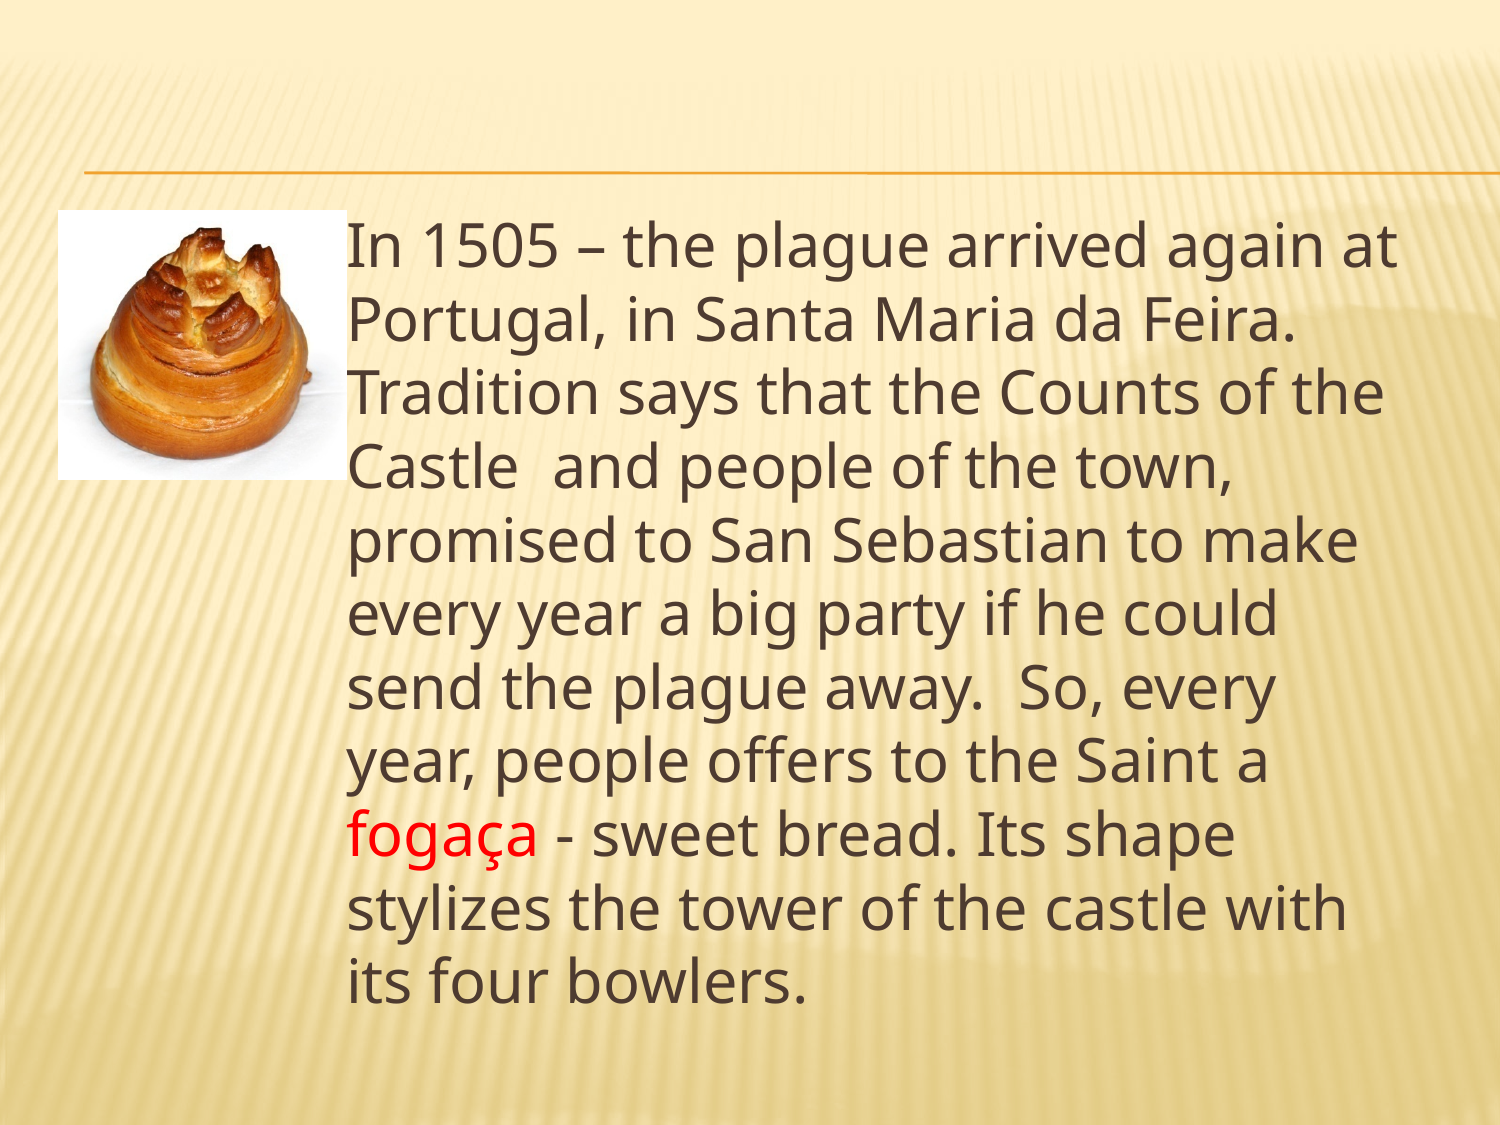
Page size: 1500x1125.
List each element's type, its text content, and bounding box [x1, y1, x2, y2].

picture [58, 210, 347, 480]
list In 1505 – the plague arrived again at Portugal, in Santa Maria da Feira. Tradition says that the Counts of the Castle and people of the town, promised to San Sebastian to make every year a big party if he could send the plague away. So, every year, people offers to the Saint a fogaça - sweet bread. Its shape stylizes the tower of the castle with its four bowlers. [46, 199, 1418, 1032]
